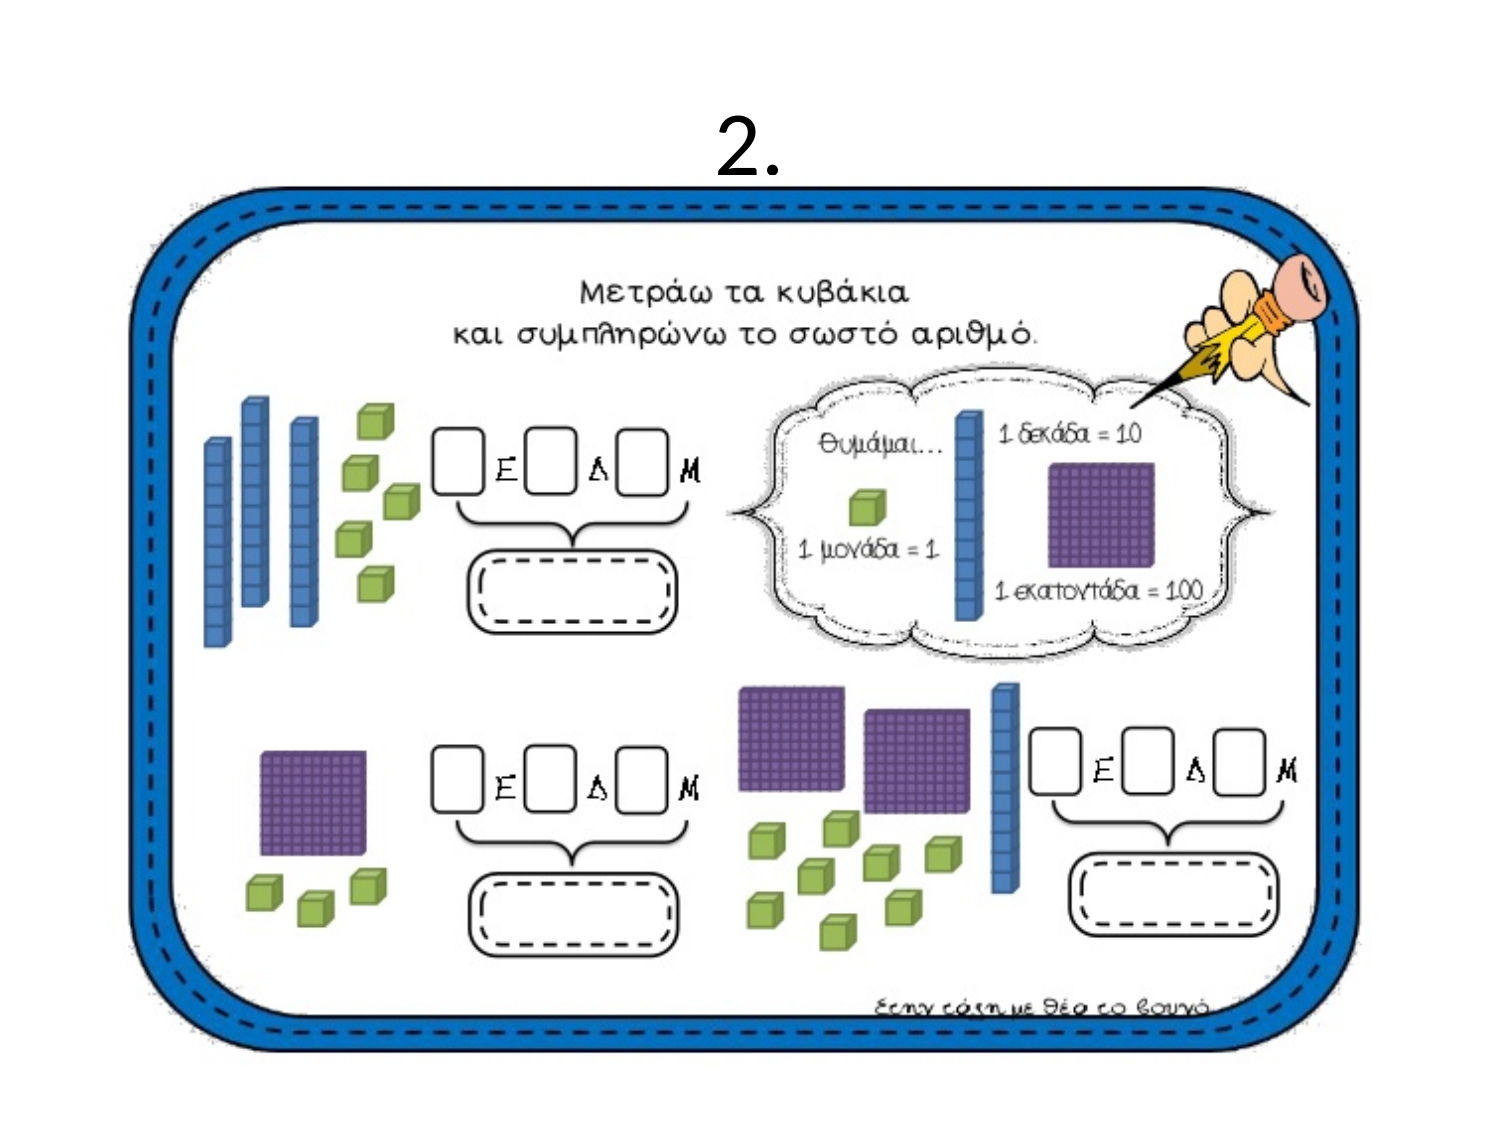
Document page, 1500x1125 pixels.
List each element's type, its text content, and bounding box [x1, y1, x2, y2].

title 2. [75, 45, 1425, 233]
picture [105, 175, 1372, 1073]
